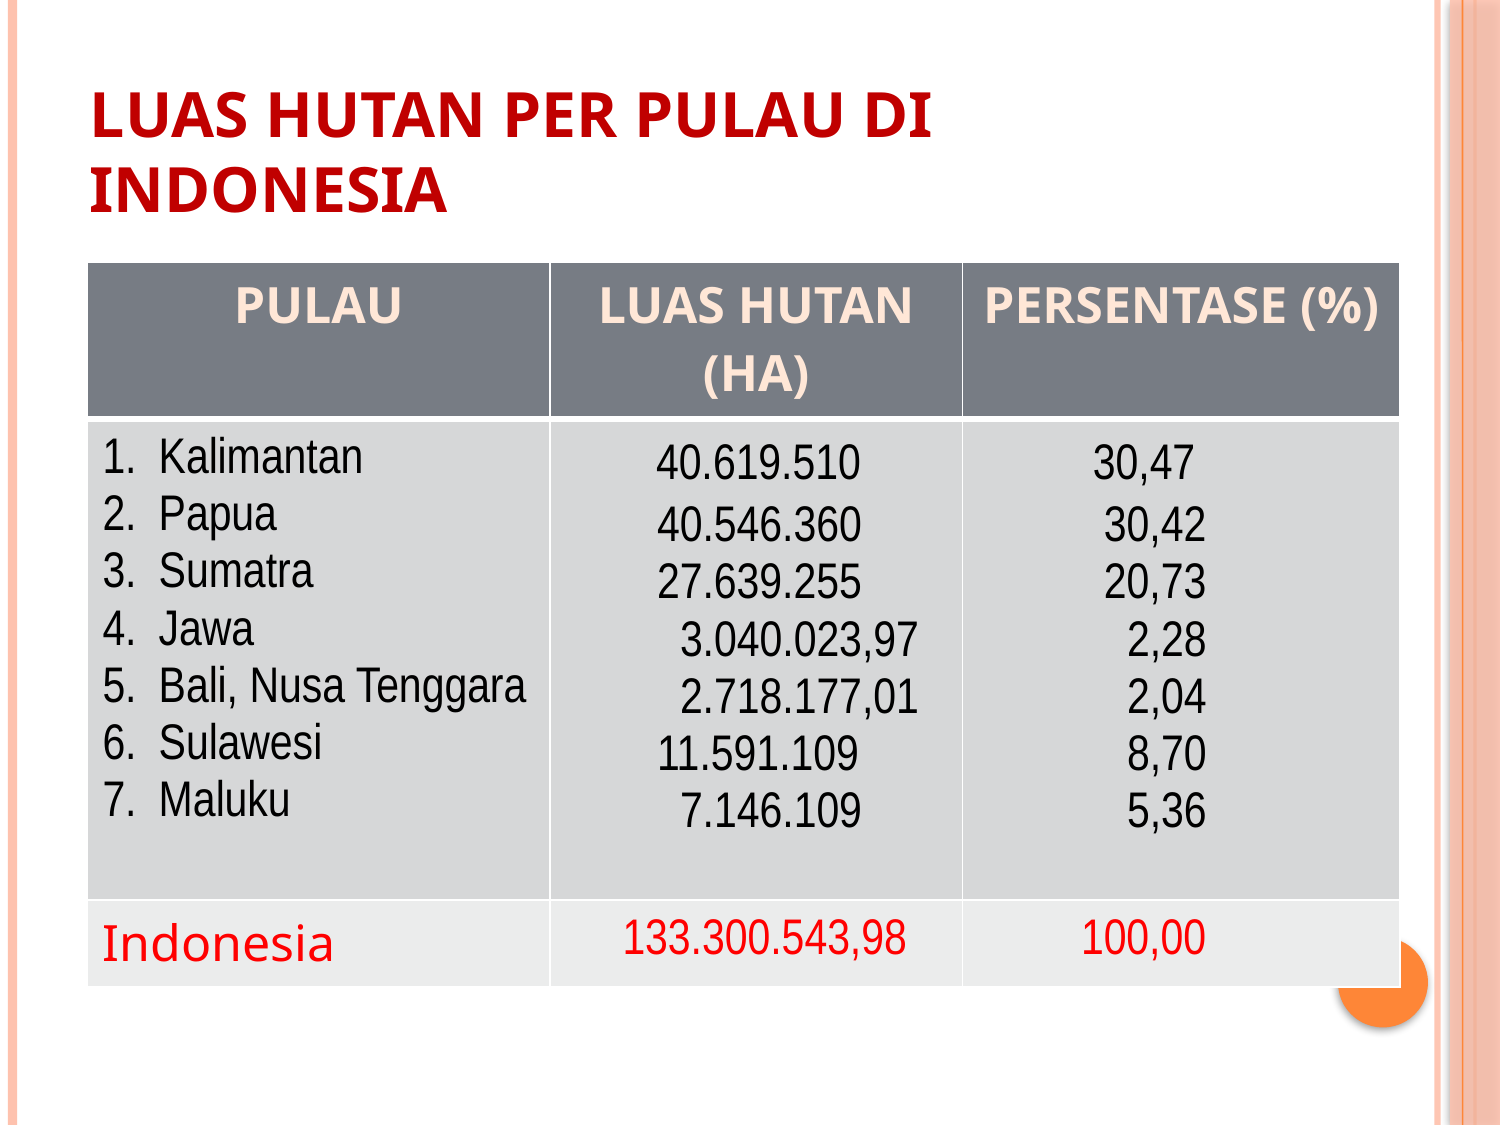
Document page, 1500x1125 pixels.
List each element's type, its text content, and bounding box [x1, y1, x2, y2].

table_header PULAU [88, 263, 549, 416]
table_header LUAS HUTAN (HA) [551, 263, 962, 416]
table_cell 100,00 [963, 901, 1399, 986]
table_cell Indonesia [88, 901, 549, 986]
table_cell Kalimantan Papua Sumatra Jawa Bali, Nusa Tenggara Sulawesi Maluku [88, 422, 549, 899]
table_cell 30,47 30,42 20,73 2,28 2,04 8,70 5,36 [963, 422, 1399, 899]
table_cell 133.300.543,98 [551, 901, 962, 986]
table_header PERSENTASE (%) [963, 263, 1399, 416]
title Luas Hutan Per Pulau Di Indonesia [75, 45, 1300, 233]
table_cell 40.619.510 40.546.360 27.639.255 3.040.023,97 2.718.177,01 11.591.109 7.146.109 [551, 422, 962, 899]
